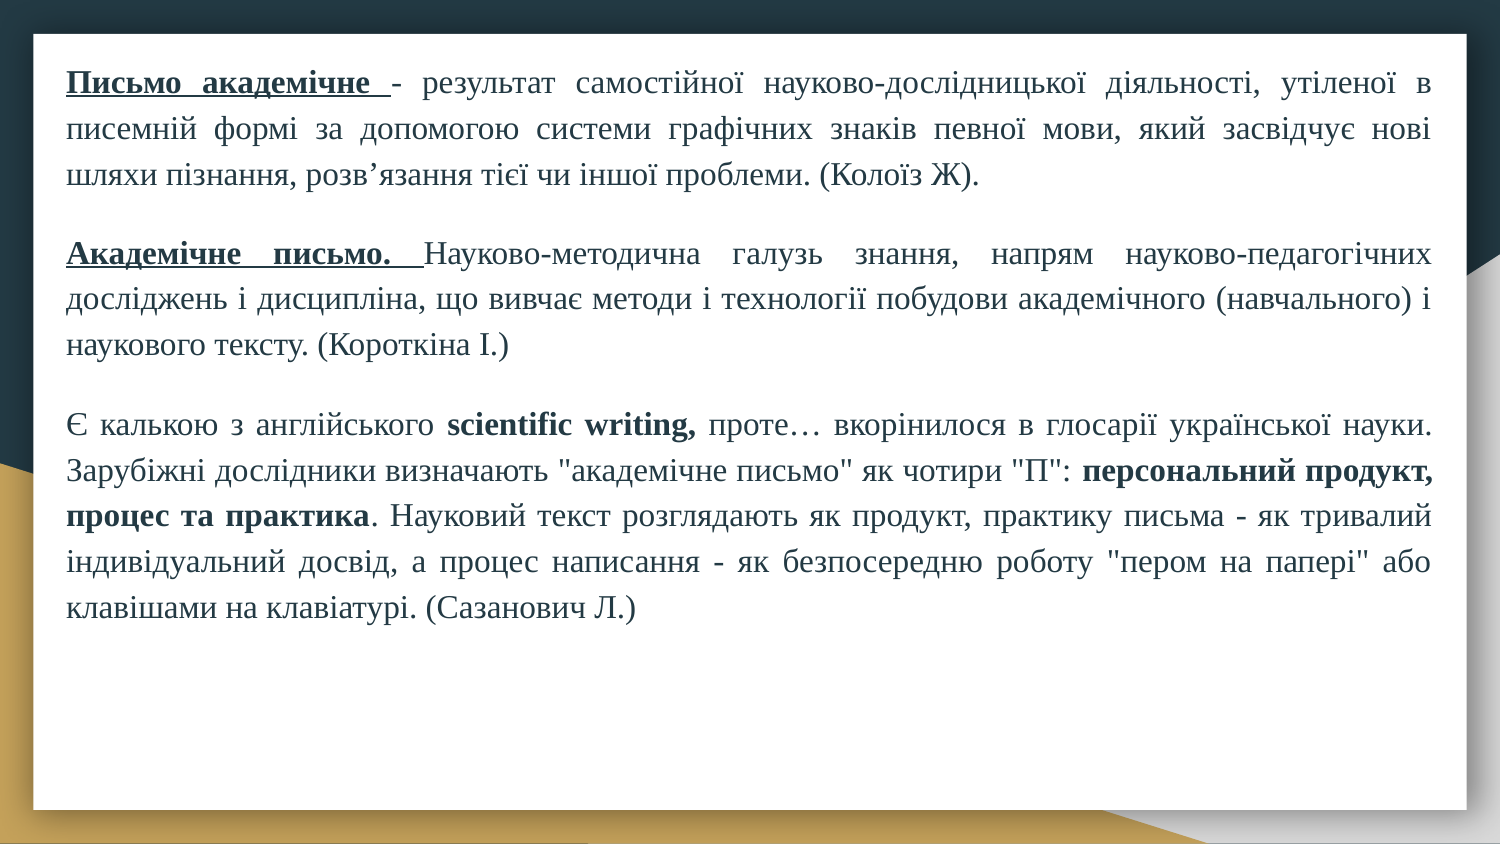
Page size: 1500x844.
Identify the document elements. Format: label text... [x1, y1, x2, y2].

list Письмо академічне - результат самостійної науково-дослідницької діяльності, утіленої в писемній формі за допомогою системи графічних знаків певної мови, який засвідчує нові шляхи пізнання, розв’язання тієї чи іншої проблеми. (Колоїз Ж). Академічне письмо. Науково-методична галузь знання, напрям науково-педагогічних досліджень і дисципліна, що вивчає методи і технології побудови академічного (навчального) і наукового тексту. (Короткіна І.) Є калькою з англійського scientific writing, проте… вкорінилося в глосарії української науки. Зарубіжні дослідники визначають "академічне письмо" як чотири "П": персональний продукт, процес та практика. Науковий текст розглядають як продукт, практику письма - як тривалий індивідуальний досвід, а процес написання - як безпосередню роботу "пером на папері" або клавішами на клавіатурі. (Сазанович Л.) [51, 38, 1449, 831]
